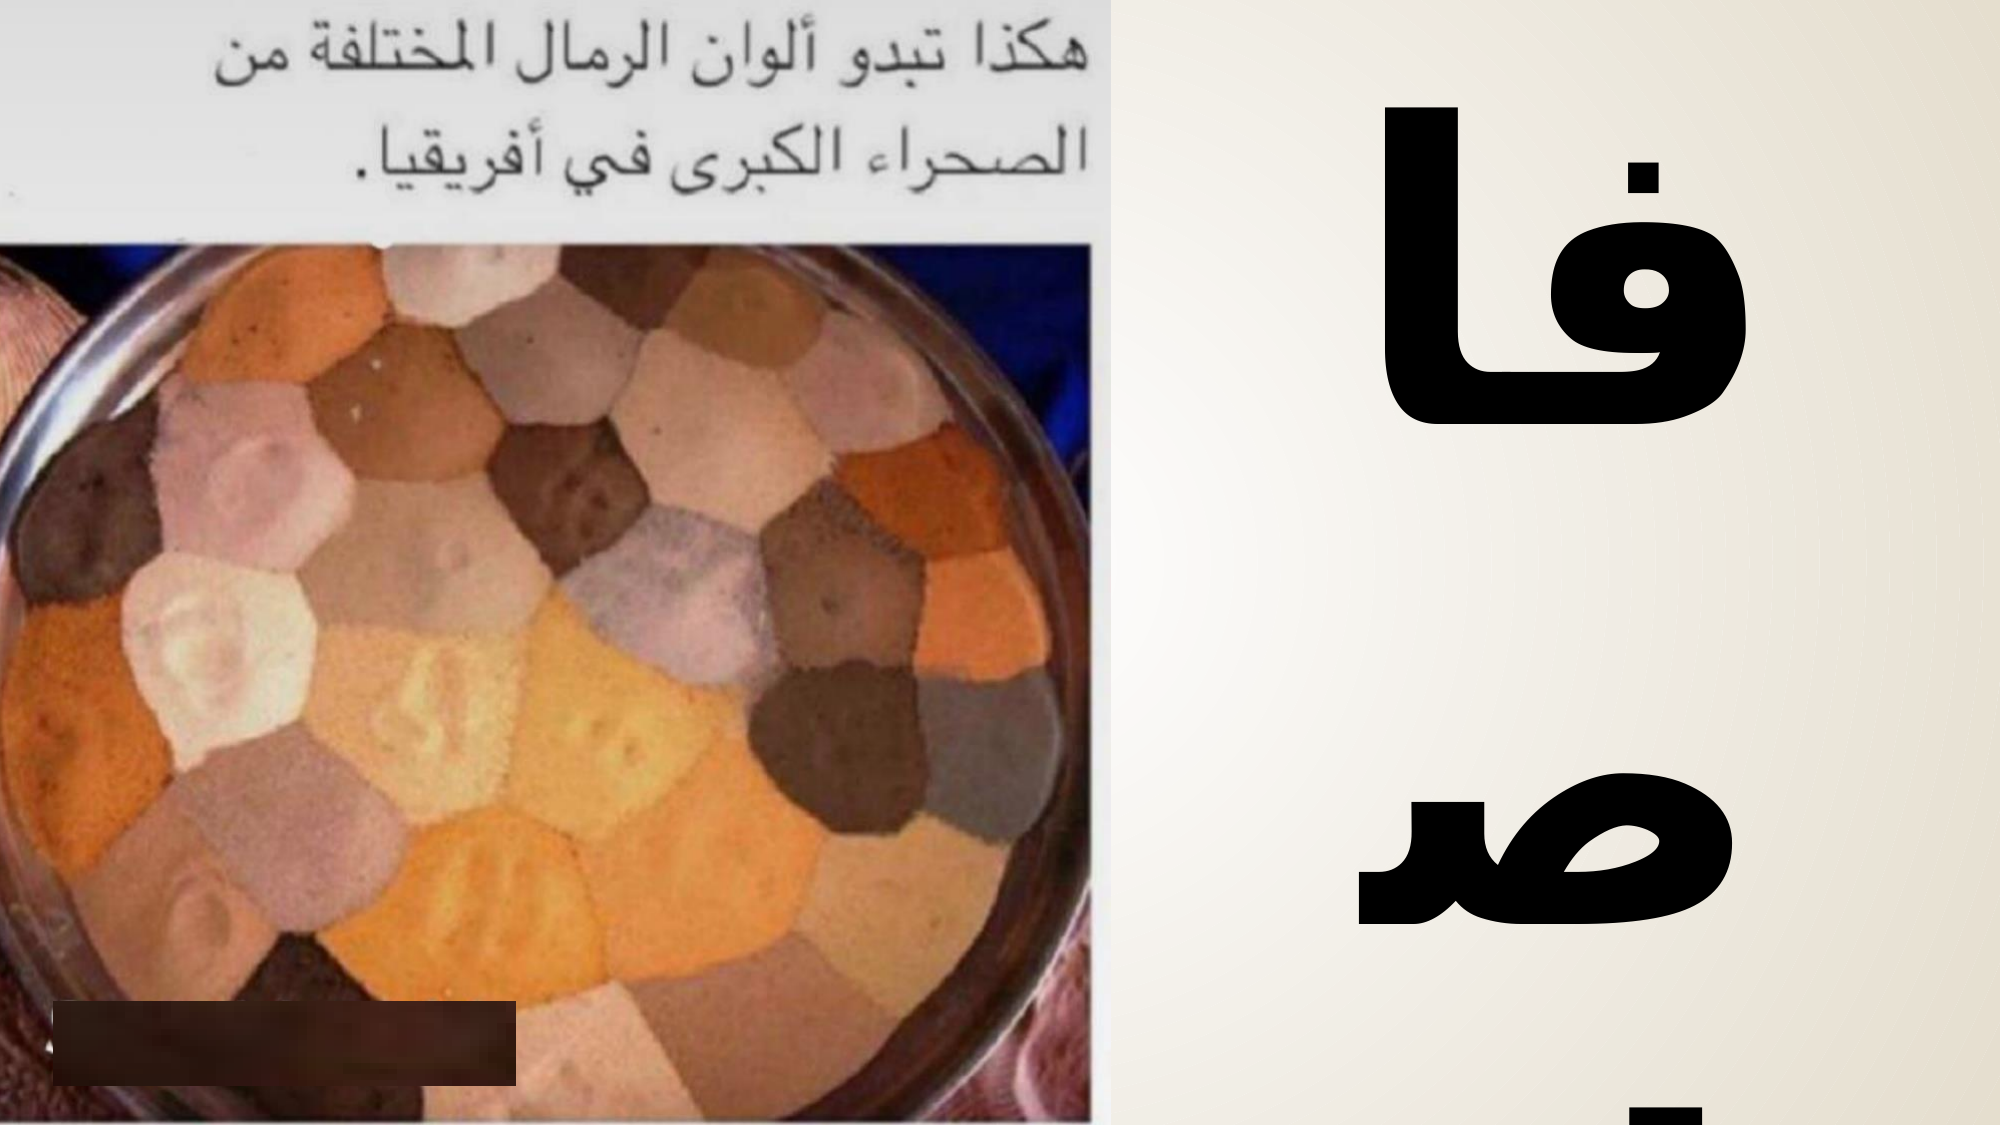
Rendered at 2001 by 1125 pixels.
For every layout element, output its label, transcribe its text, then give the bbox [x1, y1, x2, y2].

text_box فاصل خفيف [1182, 0, 1947, 1125]
picture [0, 0, 1111, 1125]
